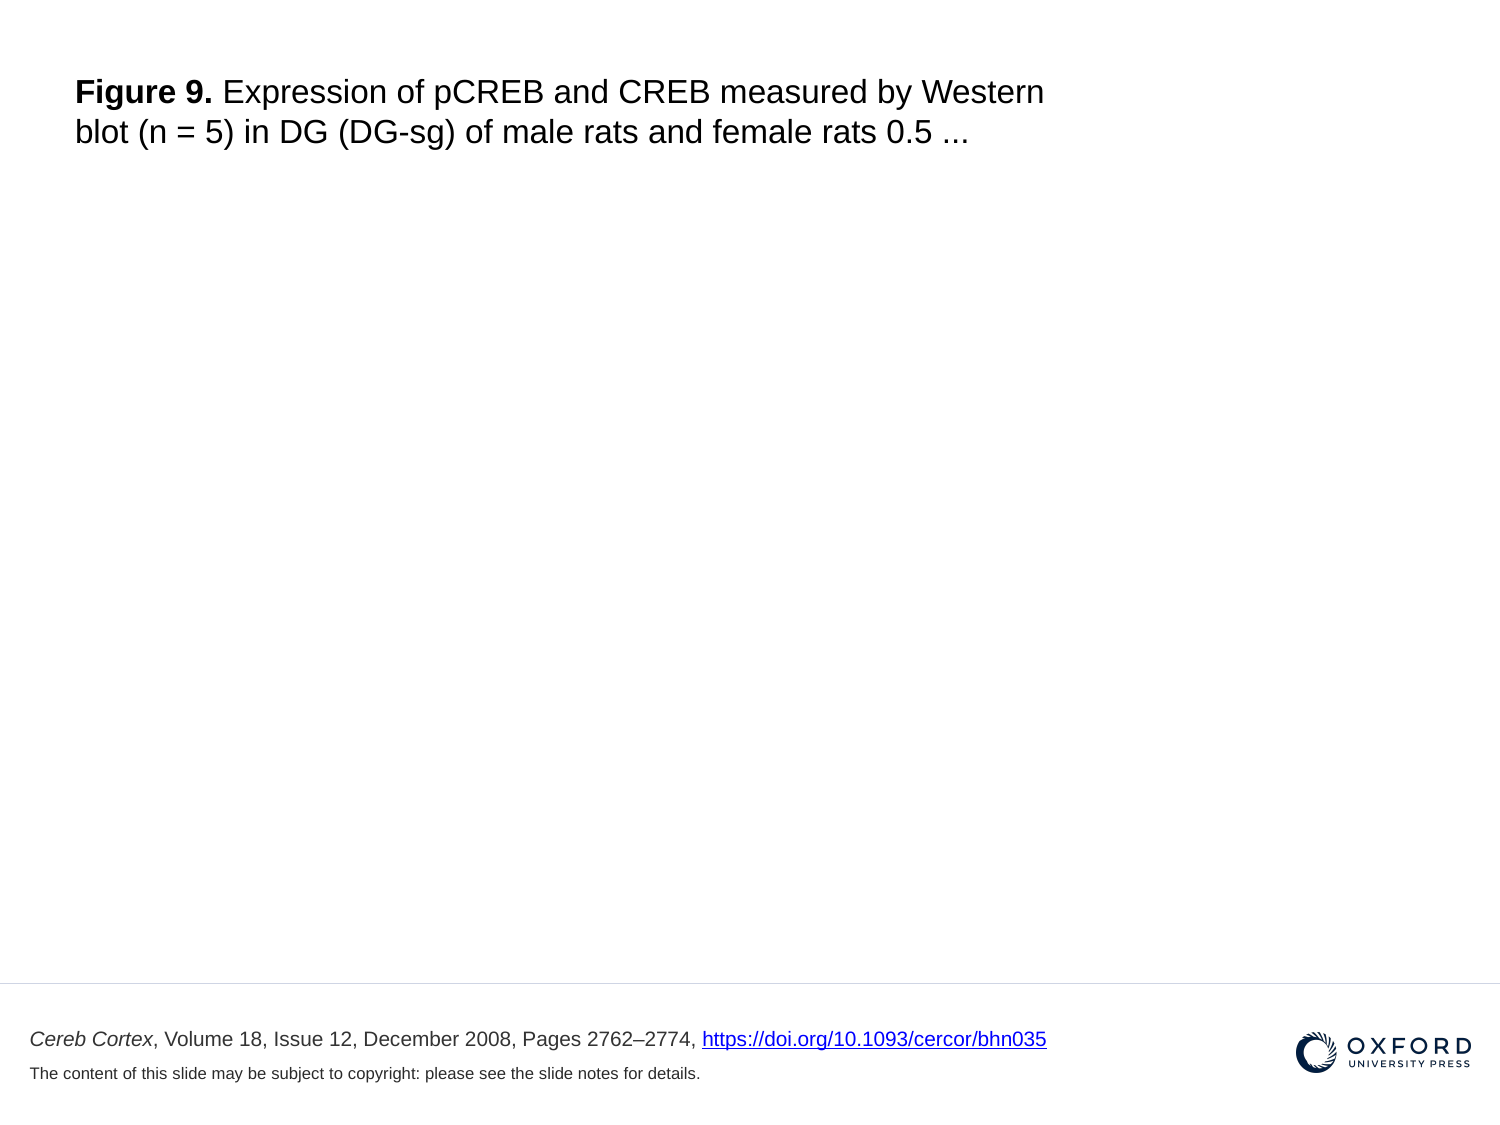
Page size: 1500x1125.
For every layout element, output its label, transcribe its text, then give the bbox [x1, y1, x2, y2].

picture [1296, 1032, 1471, 1073]
footer Cereb Cortex, Volume 18, Issue 12, December 2008, Pages 2762–2774, https://doi.org/10.1093/cercor/bhn035 The content of this slide may be subject to copyright: please see the slide notes for details. [0, 983, 1260, 1125]
title Figure 9. Expression of pCREB and CREB measured by Western blot (n = 5) in DG (DG-sg) of male rats and female rats 0.5 ... [75, 69, 1078, 171]
